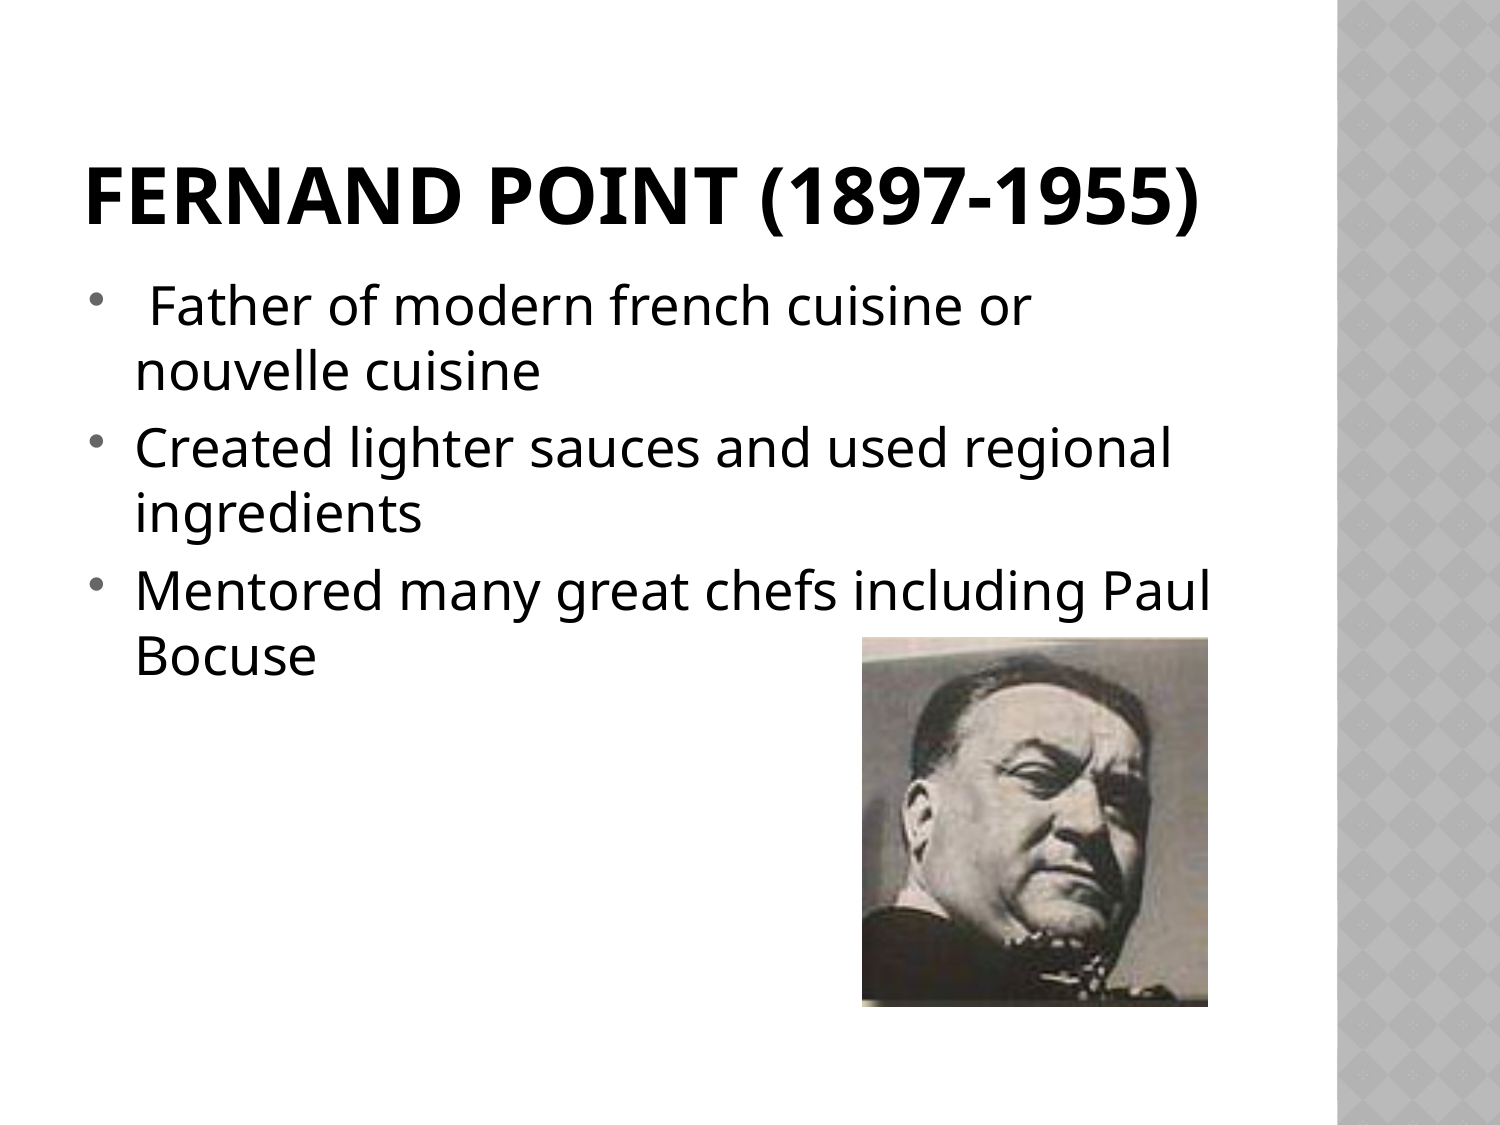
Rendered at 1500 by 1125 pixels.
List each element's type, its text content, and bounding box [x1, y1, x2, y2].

list Father of modern french cuisine or nouvelle cuisine Created lighter sauces and used regional ingredients Mentored many great chefs including Paul Bocuse [75, 264, 1263, 1059]
title Fernand Point (1897-1955) [75, 52, 1263, 240]
picture [861, 636, 1209, 1007]
